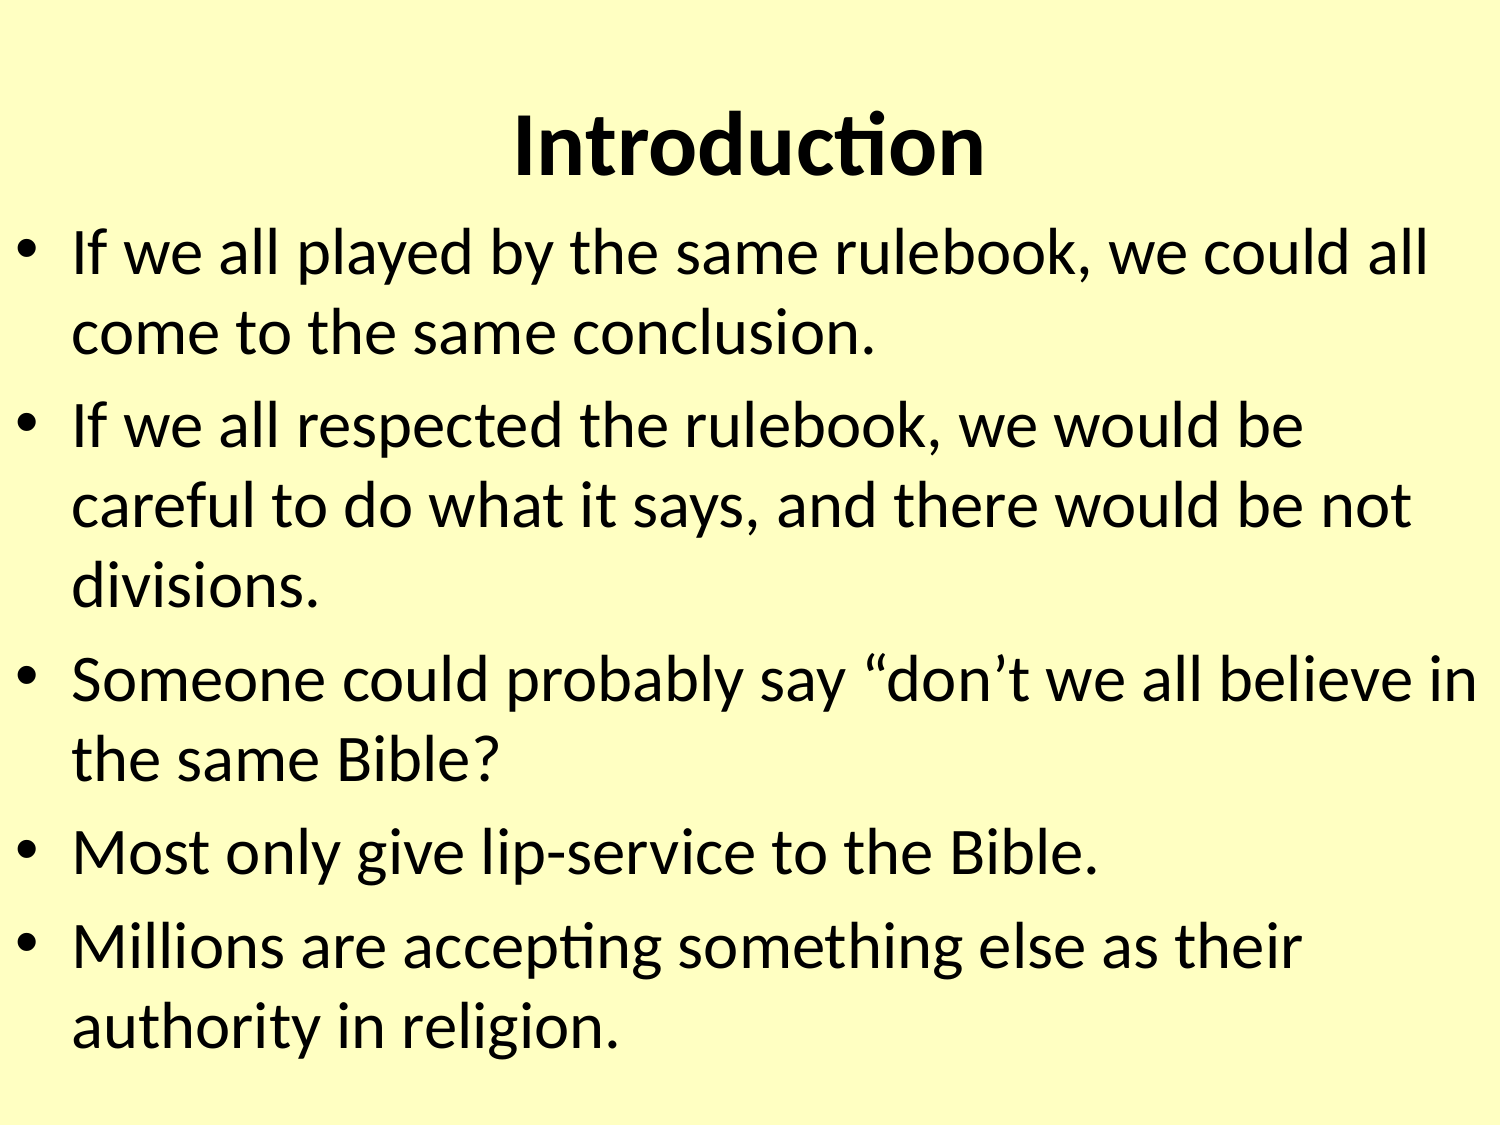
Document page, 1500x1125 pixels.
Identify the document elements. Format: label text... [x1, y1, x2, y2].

title Introduction [75, 45, 1425, 200]
list If we all played by the same rulebook, we could all come to the same conclusion. If we all respected the rulebook, we would be careful to do what it says, and there would be not divisions. Someone could probably say “don’t we all believe in the same Bible? Most only give lip-service to the Bible. Millions are accepting something else as their authority in religion. [0, 200, 1500, 1100]
